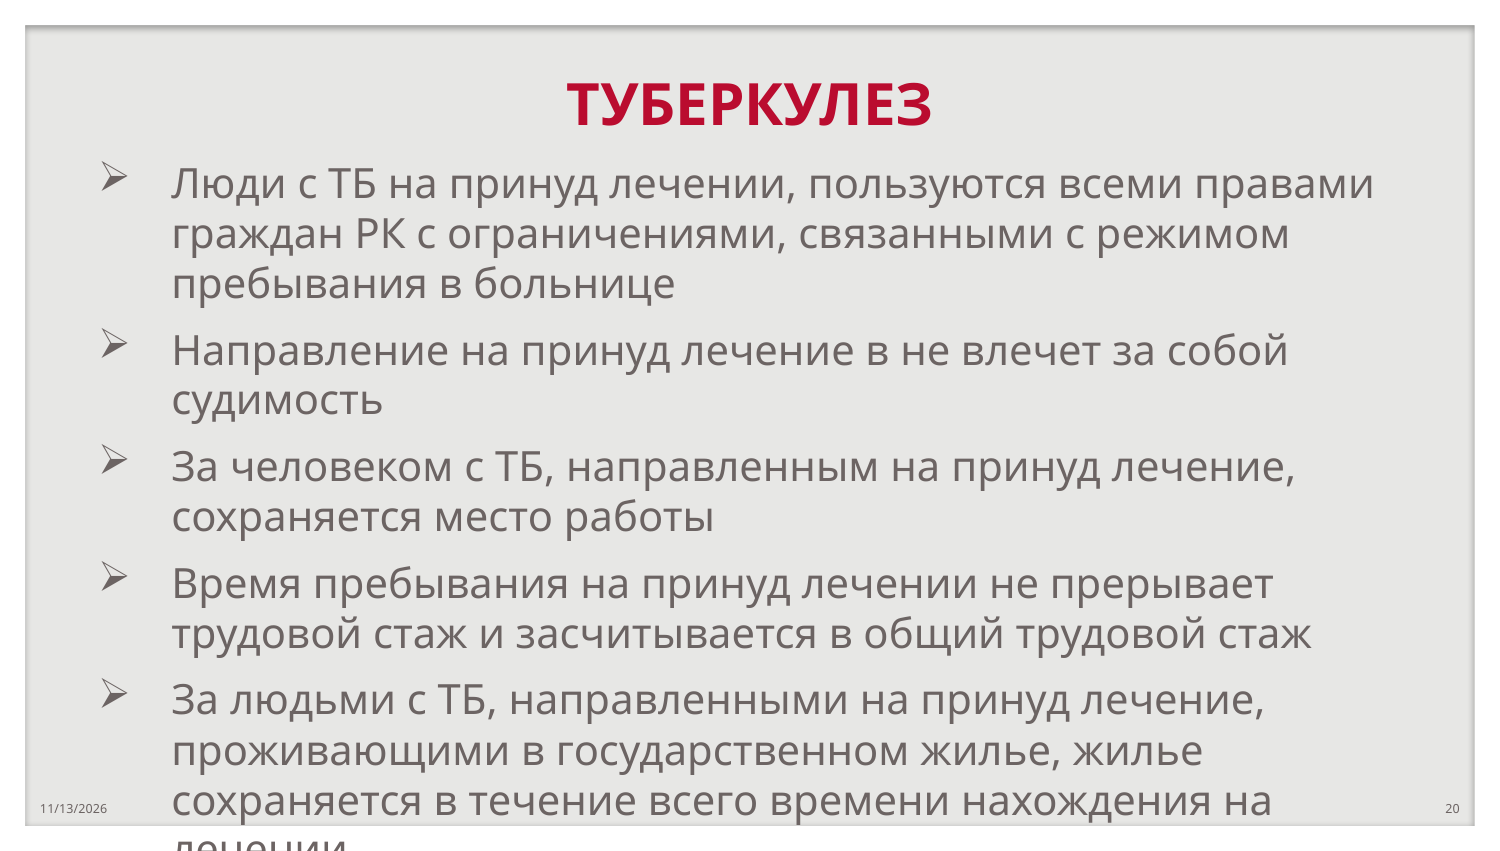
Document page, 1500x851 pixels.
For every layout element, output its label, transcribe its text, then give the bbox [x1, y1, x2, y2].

title ТУБЕРКУЛЕЗ [24, 58, 1475, 145]
slide_number 20 [1125, 794, 1475, 826]
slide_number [24, 794, 375, 826]
list Люди с ТБ на принуд лечении, пользуются всеми правами граждан РК с ограничениями, связанными с режимом пребывания в больнице Направление на принуд лечение в не влечет за собой судимость За человеком с ТБ, направленным на принуд лечение, сохраняется место работы Время пребывания на принуд лечении не прерывает трудовой стаж и засчитывается в общий трудовой стаж За людьми с ТБ, направленными на принуд лечение, проживающими в государственном жилье, жилье сохраняется в течение всего времени нахождения на лечении [83, 149, 1446, 797]
